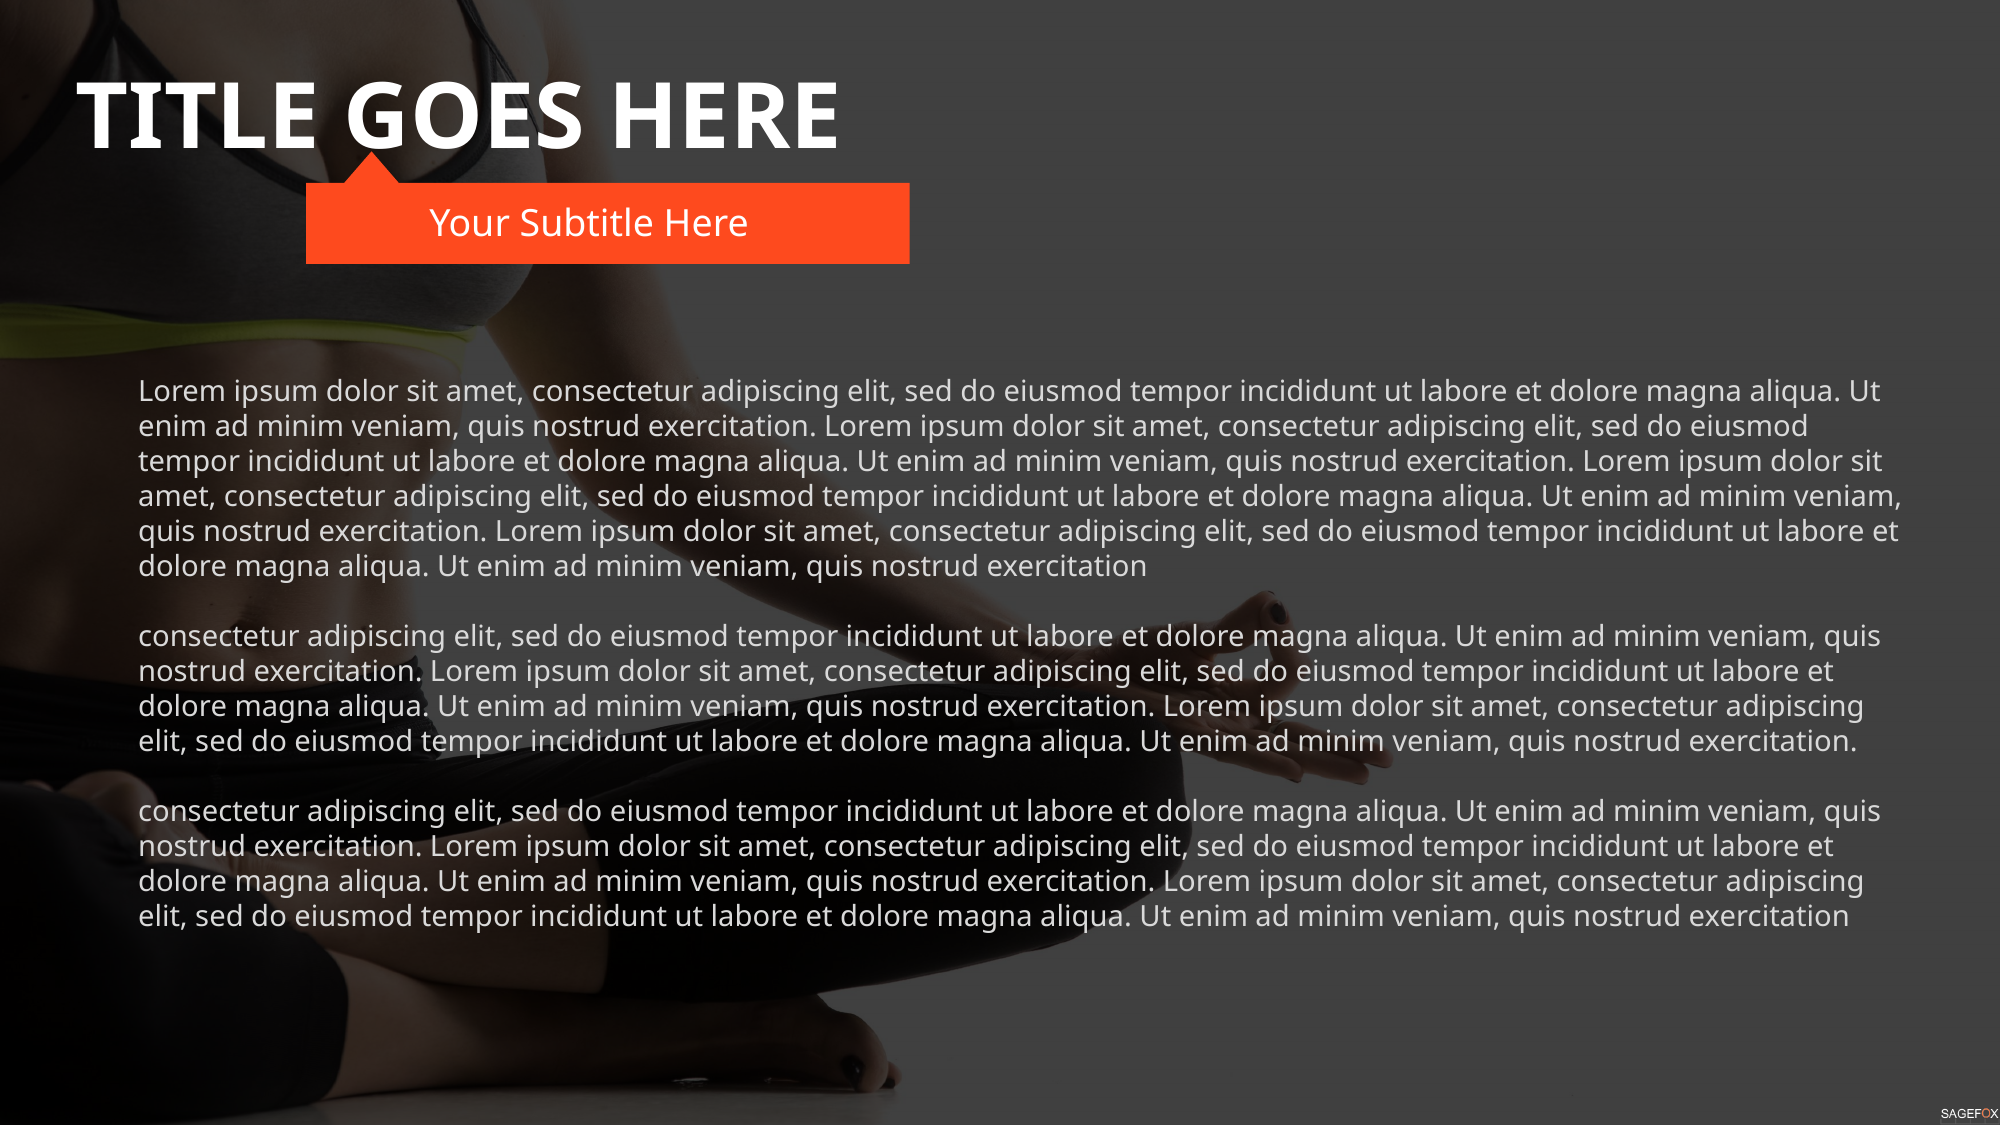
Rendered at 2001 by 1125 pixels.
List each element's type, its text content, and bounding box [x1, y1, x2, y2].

picture [0, 0, 2001, 1125]
text_box TITLE GOES HERE [60, 49, 965, 175]
text_box Lorem ipsum dolor sit amet, consectetur adipiscing elit, sed do eiusmod tempor incididunt ut labore et dolore magna aliqua. Ut enim ad minim veniam, quis nostrud exercitation. Lorem ipsum dolor sit amet, consectetur adipiscing elit, sed do eiusmod tempor incididunt ut labore et dolore magna aliqua. Ut enim ad minim veniam, quis nostrud exercitation. Lorem ipsum dolor sit amet, consectetur adipiscing elit, sed do eiusmod tempor incididunt ut labore et dolore magna aliqua. Ut enim ad minim veniam, quis nostrud exercitation. Lorem ipsum dolor sit amet, consectetur adipiscing elit, sed do eiusmod tempor incididunt ut labore et dolore magna aliqua. Ut enim ad minim veniam, quis nostrud exercitation consectetur adipiscing elit, sed do eiusmod tempor incididunt ut labore et dolore magna aliqua. Ut enim ad minim veniam, quis nostrud exercitation. Lorem ipsum dolor sit amet, consectetur adipiscing elit, sed do eiusmod tempor incididunt ut labore et dolore magna aliqua. Ut enim ad minim veniam, quis nostrud exercitation. Lorem ipsum dolor sit amet, consectetur adipiscing elit, sed do eiusmod tempor incididunt ut labore et dolore magna aliqua. Ut enim ad minim veniam, quis nostrud exercitation. consectetur adipiscing elit, sed do eiusmod tempor incididunt ut labore et dolore magna aliqua. Ut enim ad minim veniam, quis nostrud exercitation. Lorem ipsum dolor sit amet, consectetur adipiscing elit, sed do eiusmod tempor incididunt ut labore et dolore magna aliqua. Ut enim ad minim veniam, quis nostrud exercitation. Lorem ipsum dolor sit amet, consectetur adipiscing elit, sed do eiusmod tempor incididunt ut labore et dolore magna aliqua. Ut enim ad minim veniam, quis nostrud exercitation [123, 365, 1930, 940]
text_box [306, 151, 910, 264]
